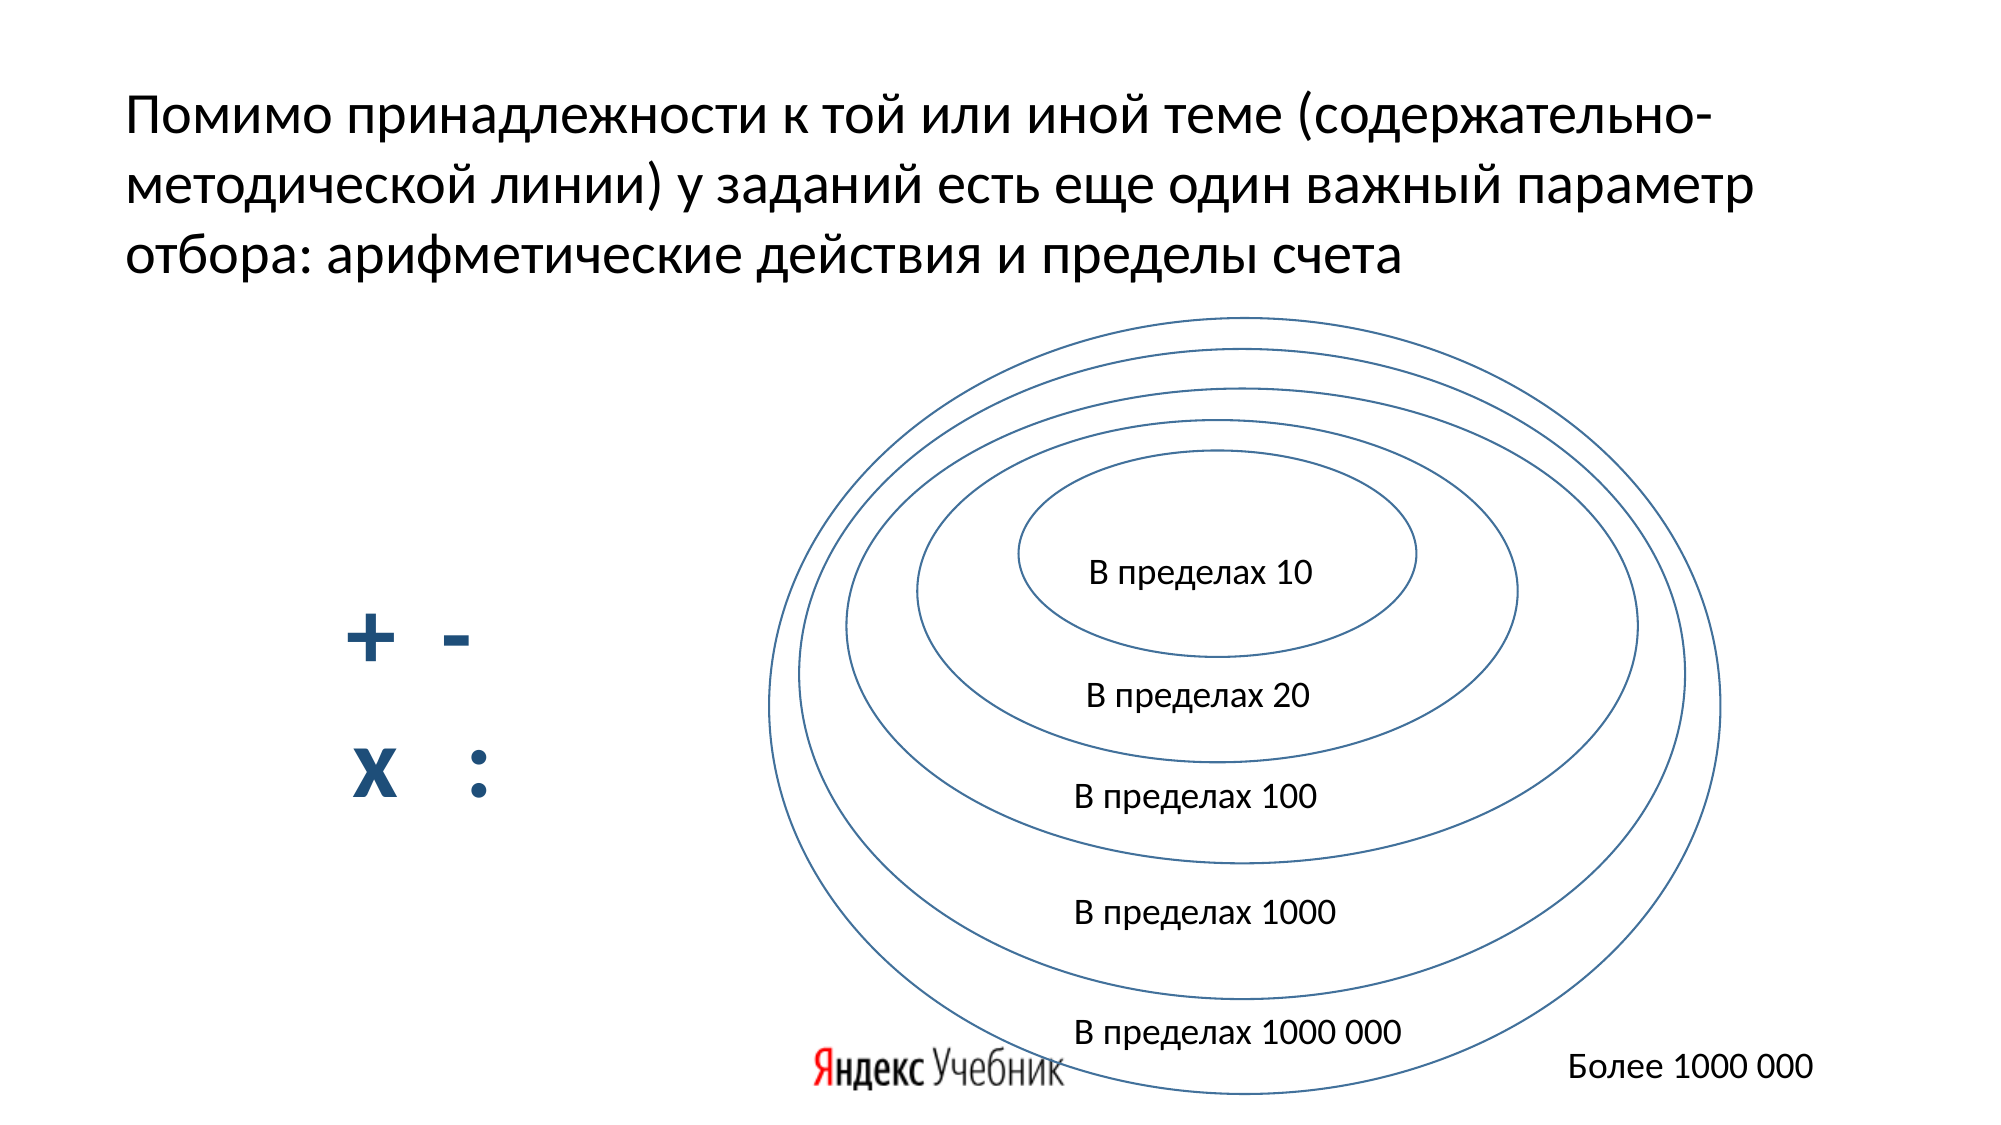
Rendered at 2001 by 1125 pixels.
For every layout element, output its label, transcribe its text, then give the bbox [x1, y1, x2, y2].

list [780, 1024, 1094, 1112]
text_box [769, 318, 1721, 1094]
text_box В пределах 1000 000 [1440, 1041, 1487, 1061]
text_box Более 1000 000 [1552, 1033, 1981, 1095]
text_box х : [189, 663, 611, 851]
text_box Помимо принадлежности к той или иной теме (содержательно-методической линии) у заданий есть еще один важный параметр отбора: арифметические действия и пределы счета [110, 85, 1970, 274]
text_box + - [198, 535, 621, 724]
